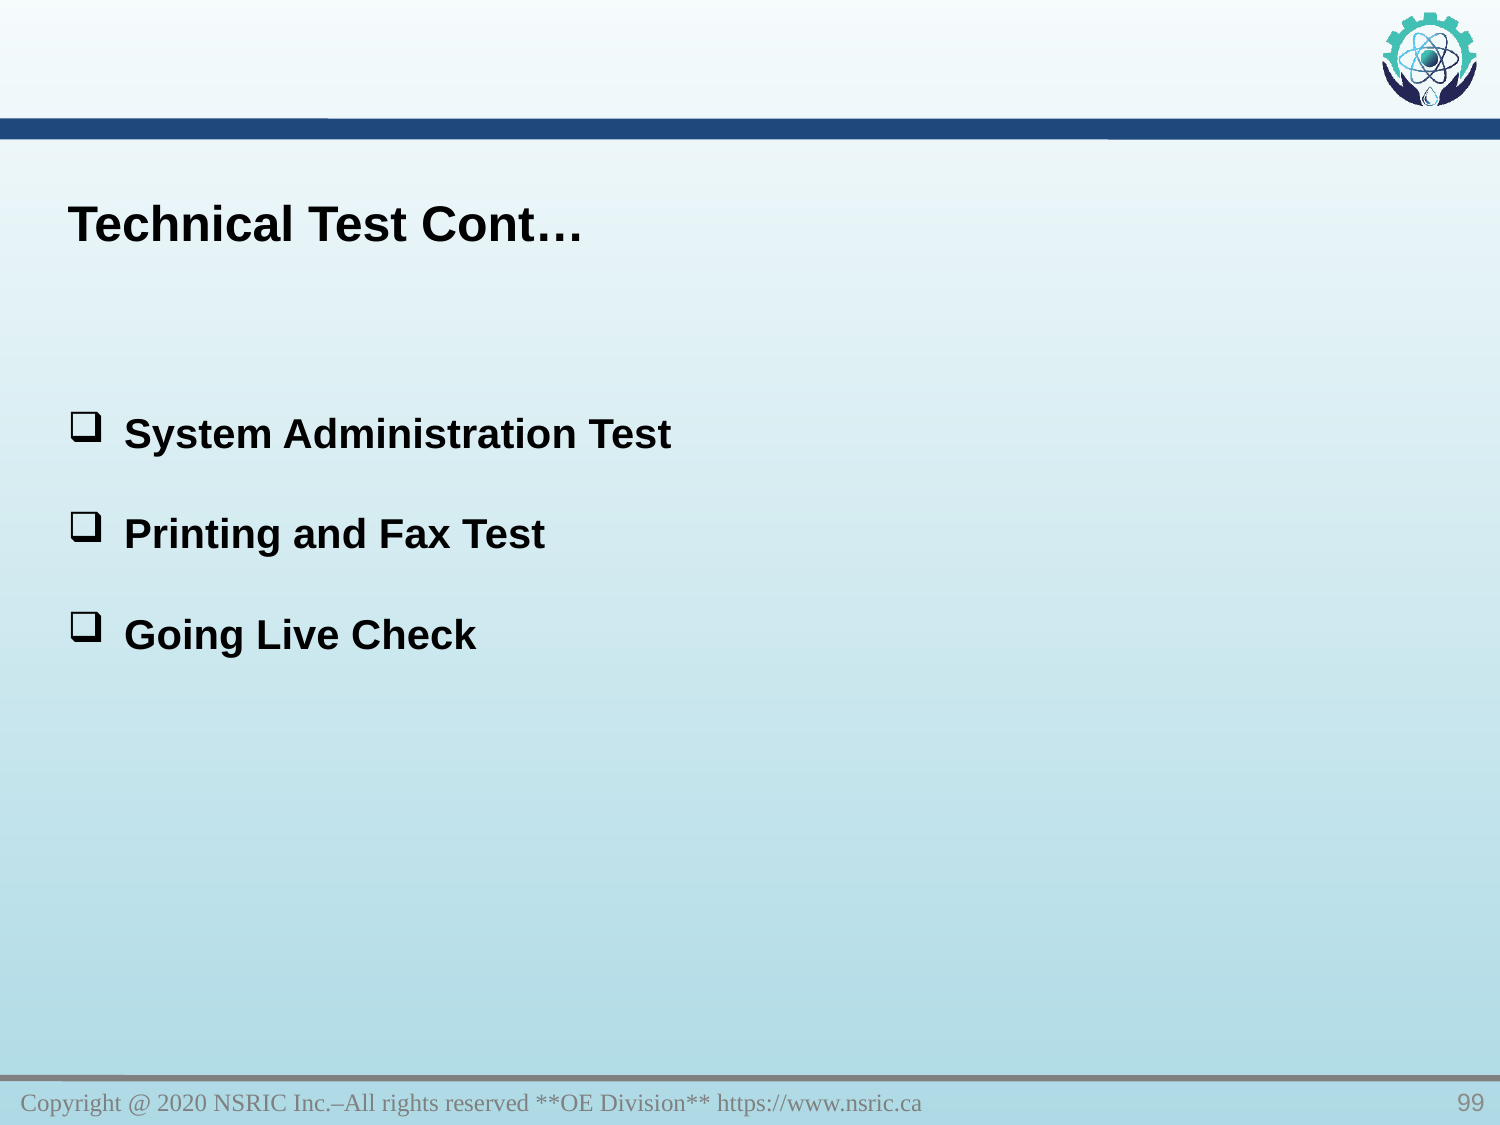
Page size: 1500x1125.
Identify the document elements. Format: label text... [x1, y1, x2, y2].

text_box System Administration Test Printing and Fax Test Going Live Check [53, 349, 809, 715]
footer Copyright @ 2020 NSRIC Inc.–All rights reserved **OE Division** https://www.nsric.ca [5, 1078, 1247, 1125]
slide_number 99 [1289, 1078, 1500, 1125]
text_box Technical Test Cont… [53, 184, 809, 260]
picture [1380, 12, 1477, 107]
